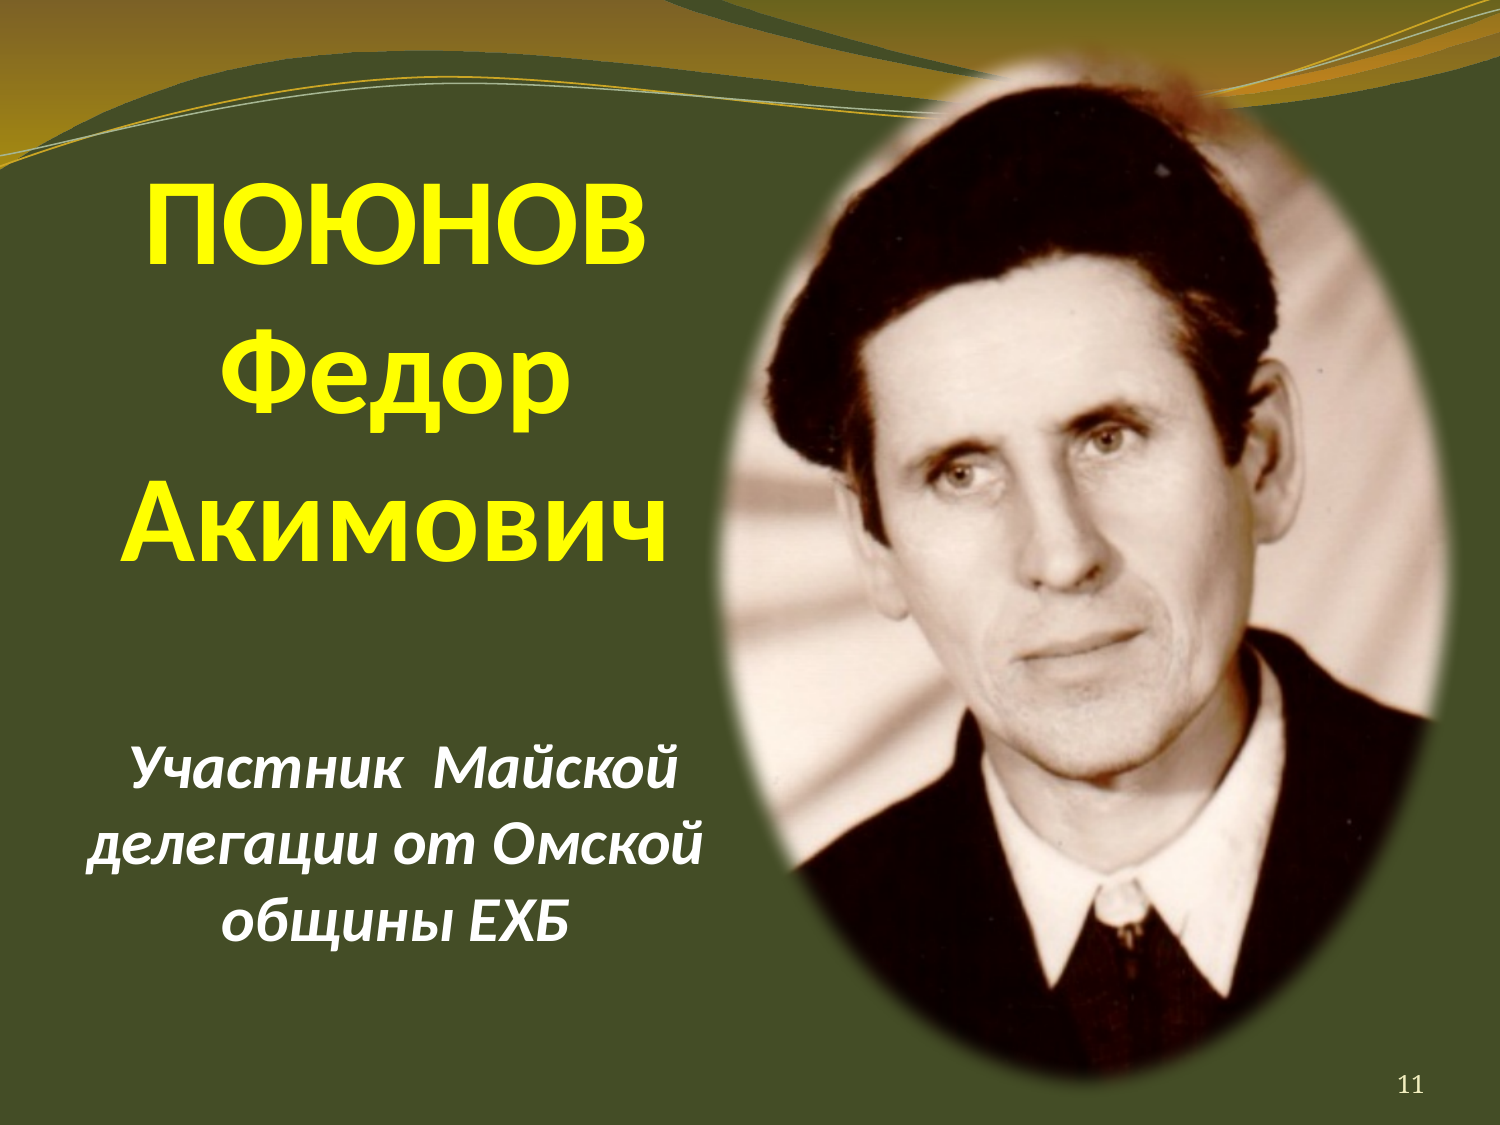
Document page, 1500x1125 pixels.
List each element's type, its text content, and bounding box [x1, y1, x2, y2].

title ПОЮНОВ Федор Акимович Участник Майской делегации от Омской общины ЕХБ [82, 128, 695, 1079]
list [702, 34, 1466, 1100]
